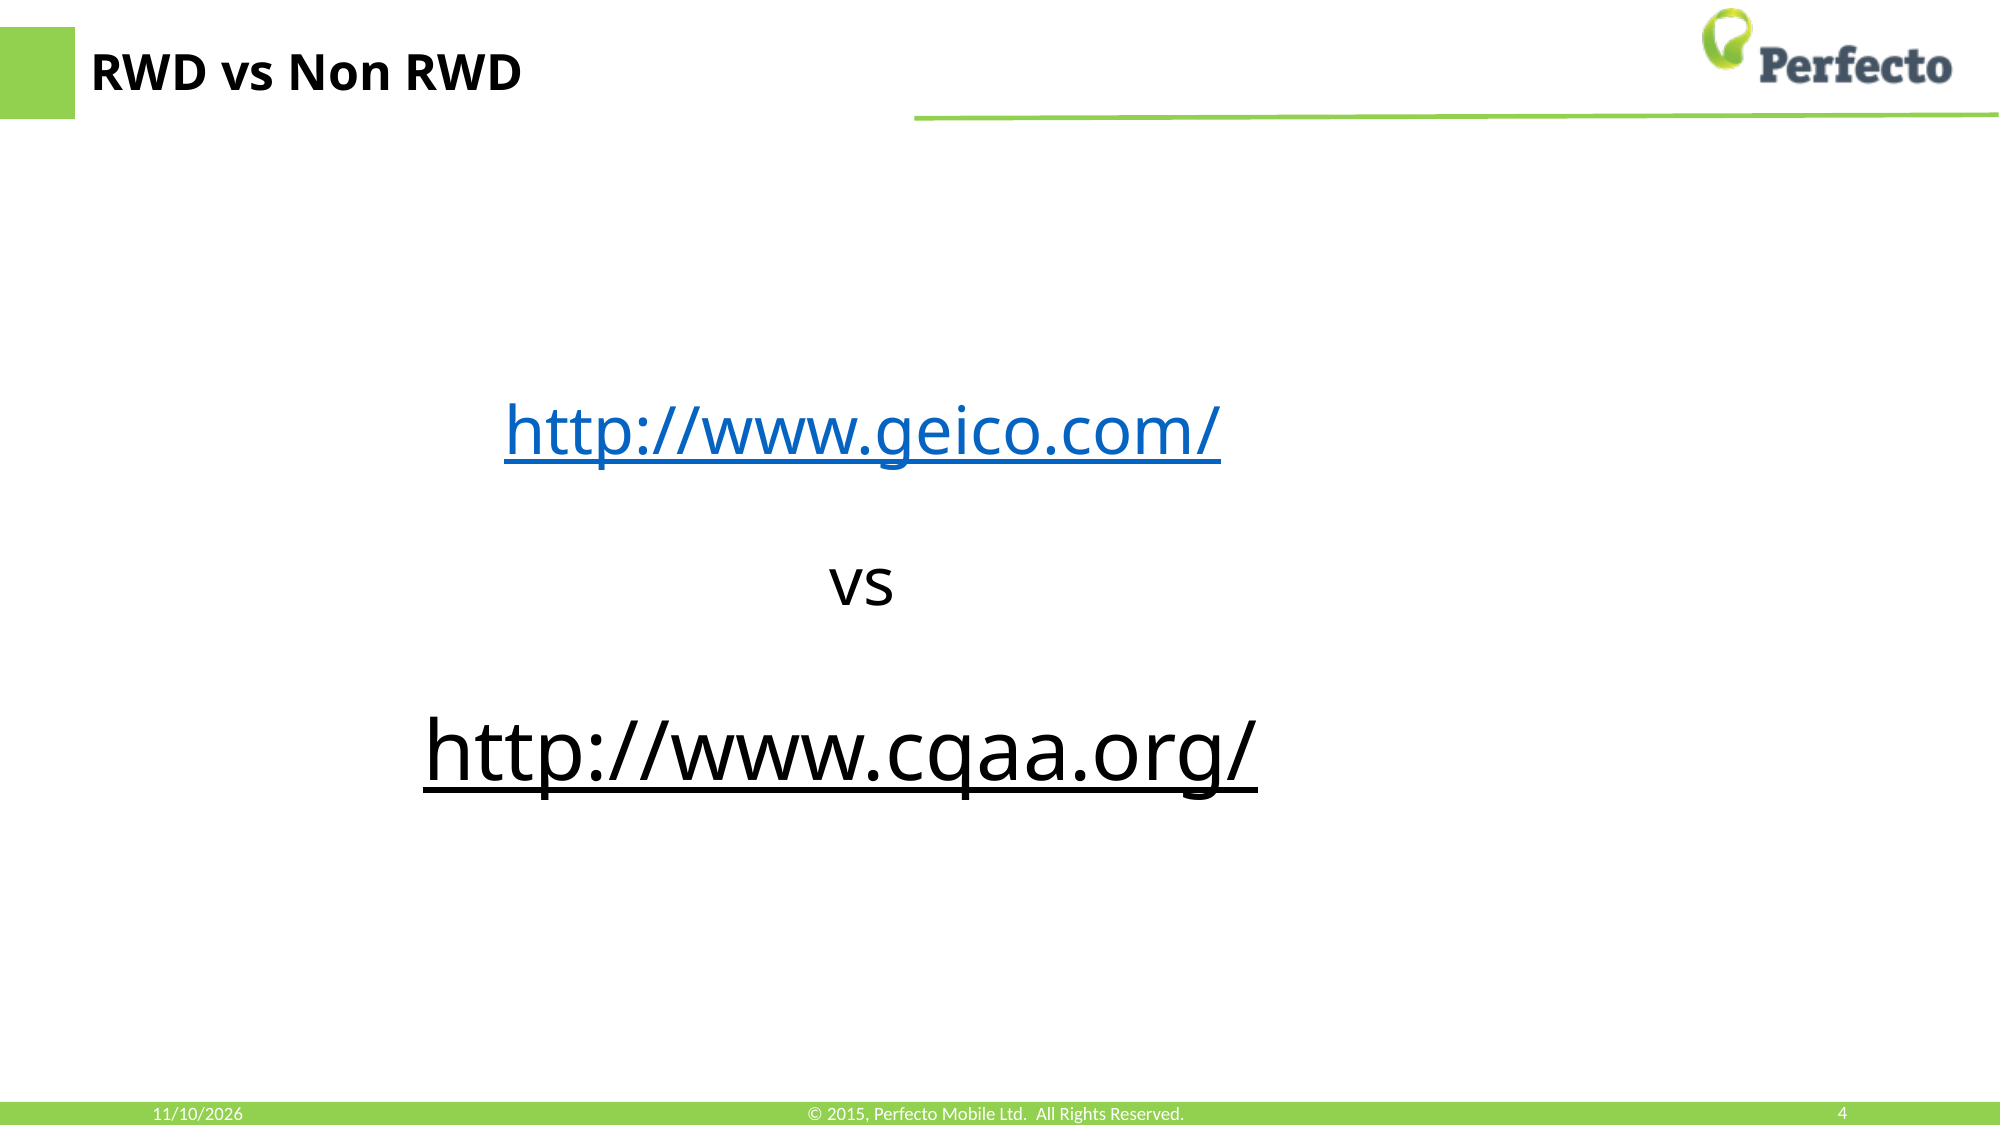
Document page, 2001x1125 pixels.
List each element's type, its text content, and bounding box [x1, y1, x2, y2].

title RWD vs Non RWD [75, 9, 915, 140]
footer © 2015, Perfecto Mobile Ltd. All Rights Reserved. [662, 1089, 1338, 1125]
picture [1701, 8, 1969, 89]
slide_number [137, 1089, 588, 1125]
list http://www.geico.com/ vs http://www.cqaa.org/ [0, 193, 1725, 959]
slide_number 4 [1412, 1091, 1863, 1125]
